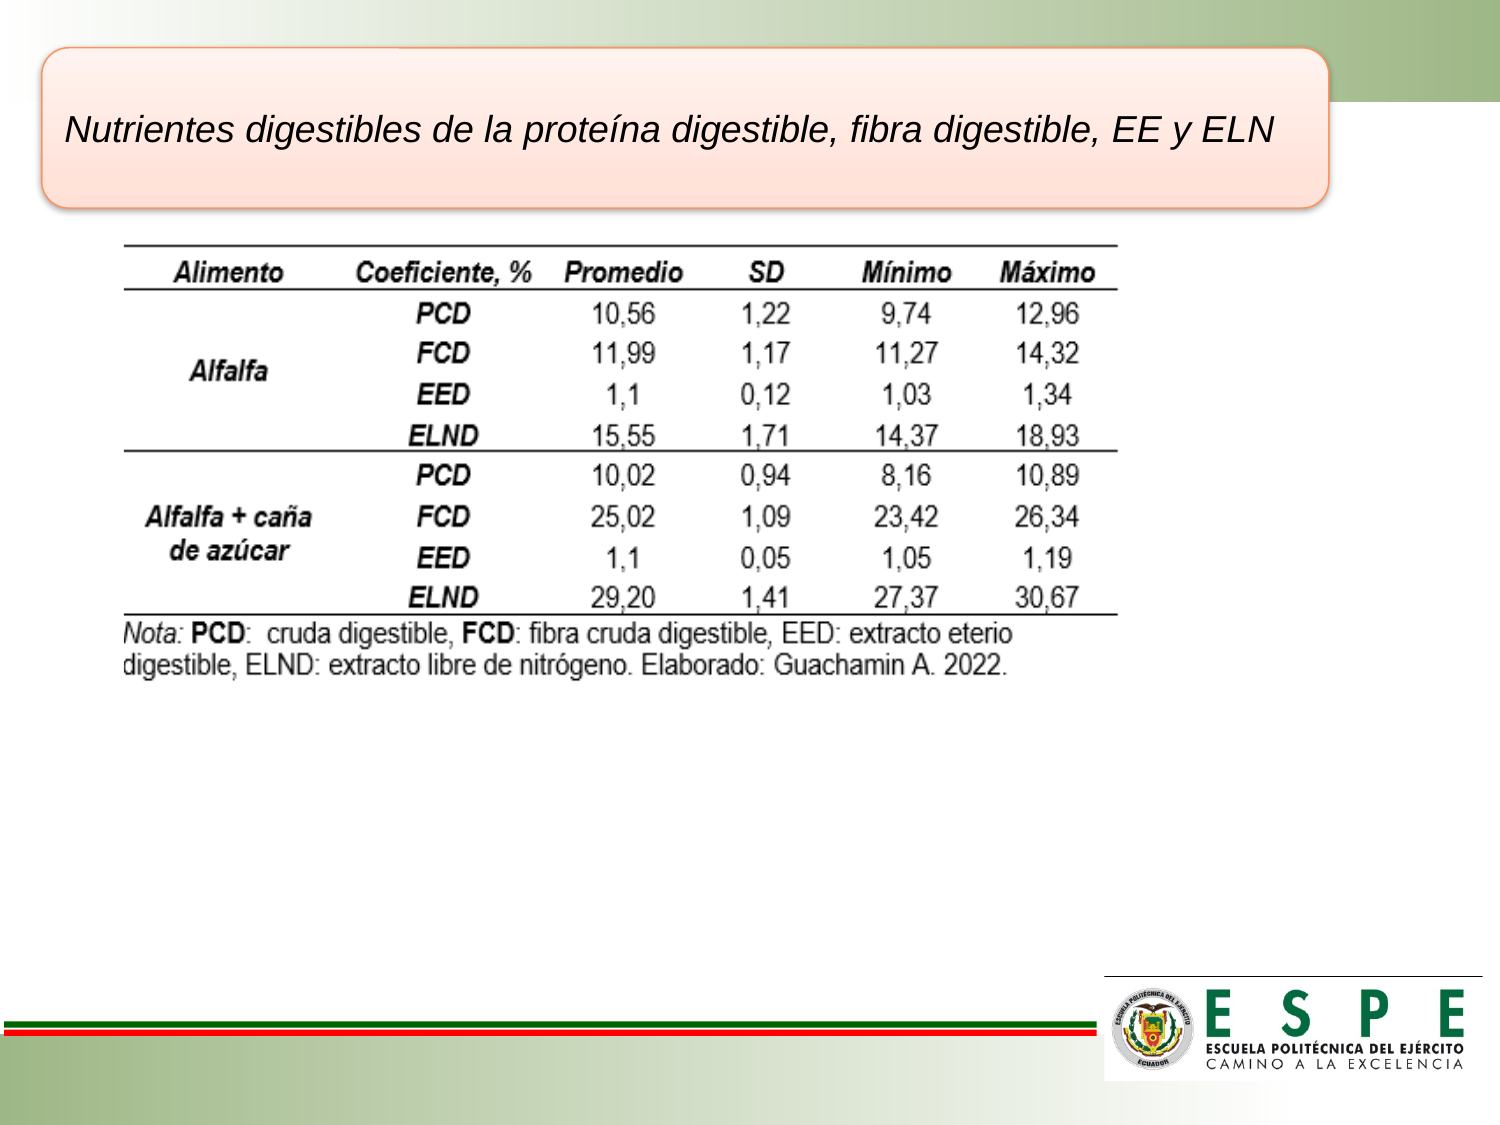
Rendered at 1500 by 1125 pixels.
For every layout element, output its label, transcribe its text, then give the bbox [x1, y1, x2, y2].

picture [1104, 976, 1483, 1081]
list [123, 234, 1124, 706]
text_box Nutrientes digestibles de la proteína digestible, fibra digestible, EE y ELN [40, 46, 1330, 209]
